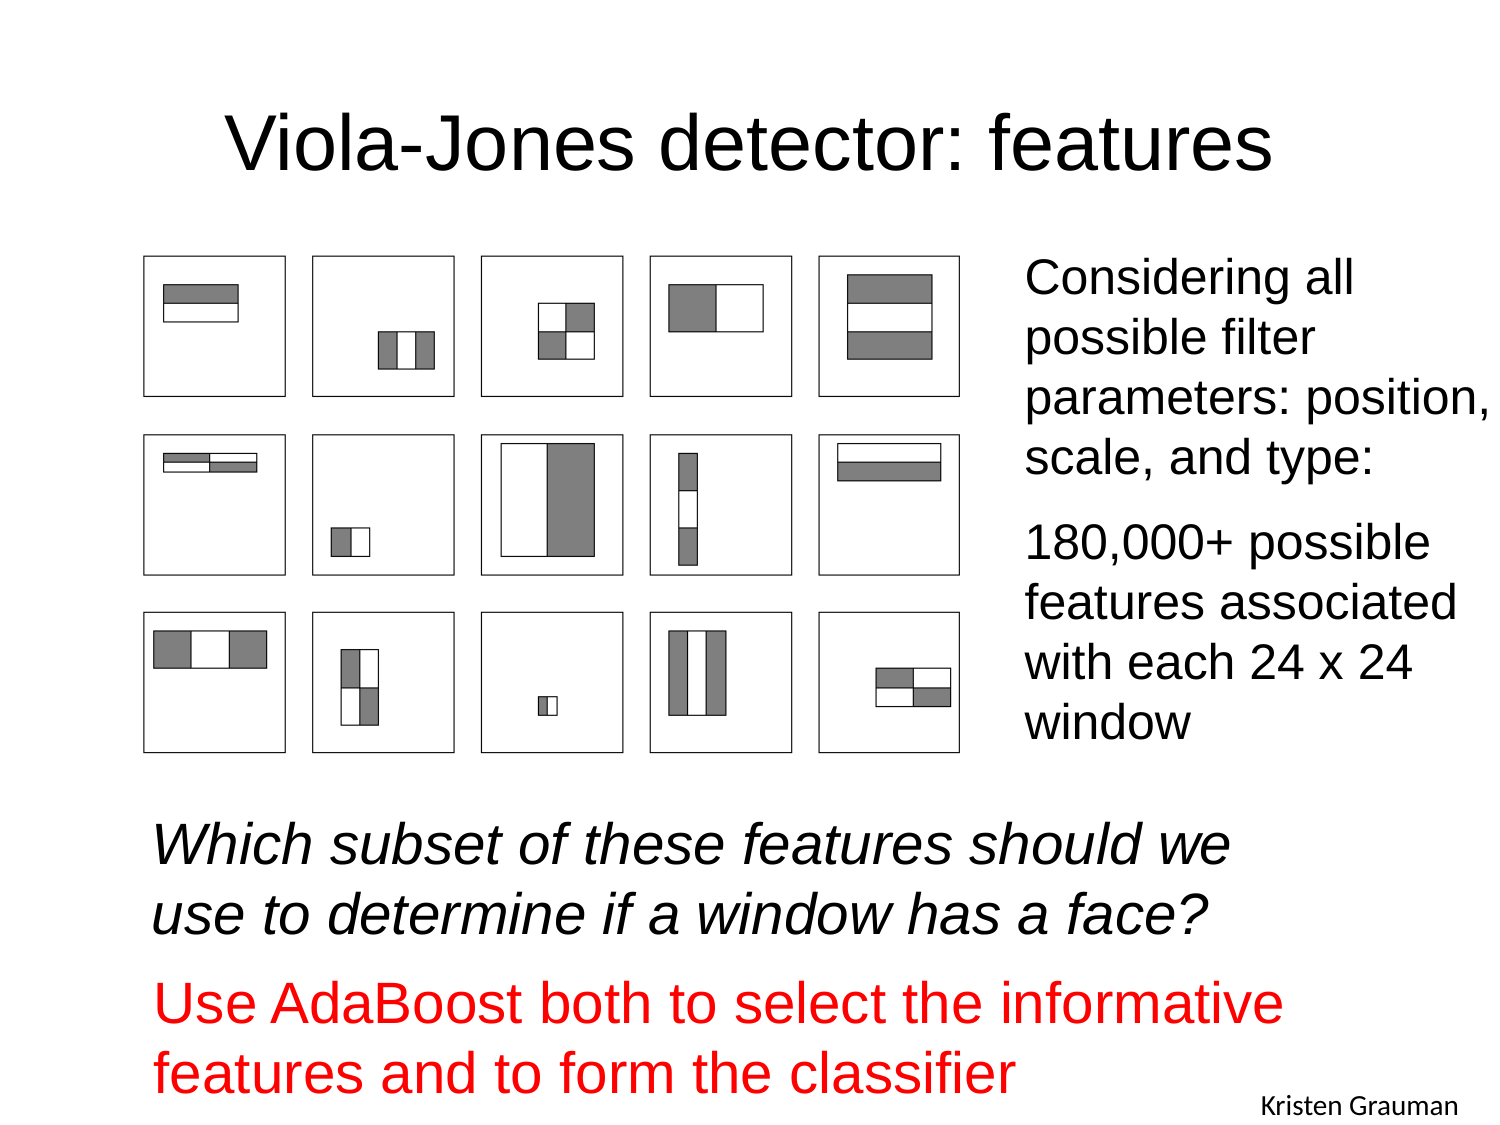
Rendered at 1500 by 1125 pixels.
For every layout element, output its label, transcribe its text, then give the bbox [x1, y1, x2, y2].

text_box Use AdaBoost both to select the informative features and to form the classifier [138, 958, 1441, 1113]
picture [120, 215, 978, 833]
text_box Considering all possible filter parameters: position, scale, and type: 180,000+ possible features associated with each 24 x 24 window [1009, 236, 1500, 842]
text_box Kristen Grauman [1246, 1078, 1500, 1125]
title Viola-Jones detector: features [75, 45, 1425, 233]
text_box Which subset of these features should we use to determine if a window has a face? [137, 798, 1306, 954]
